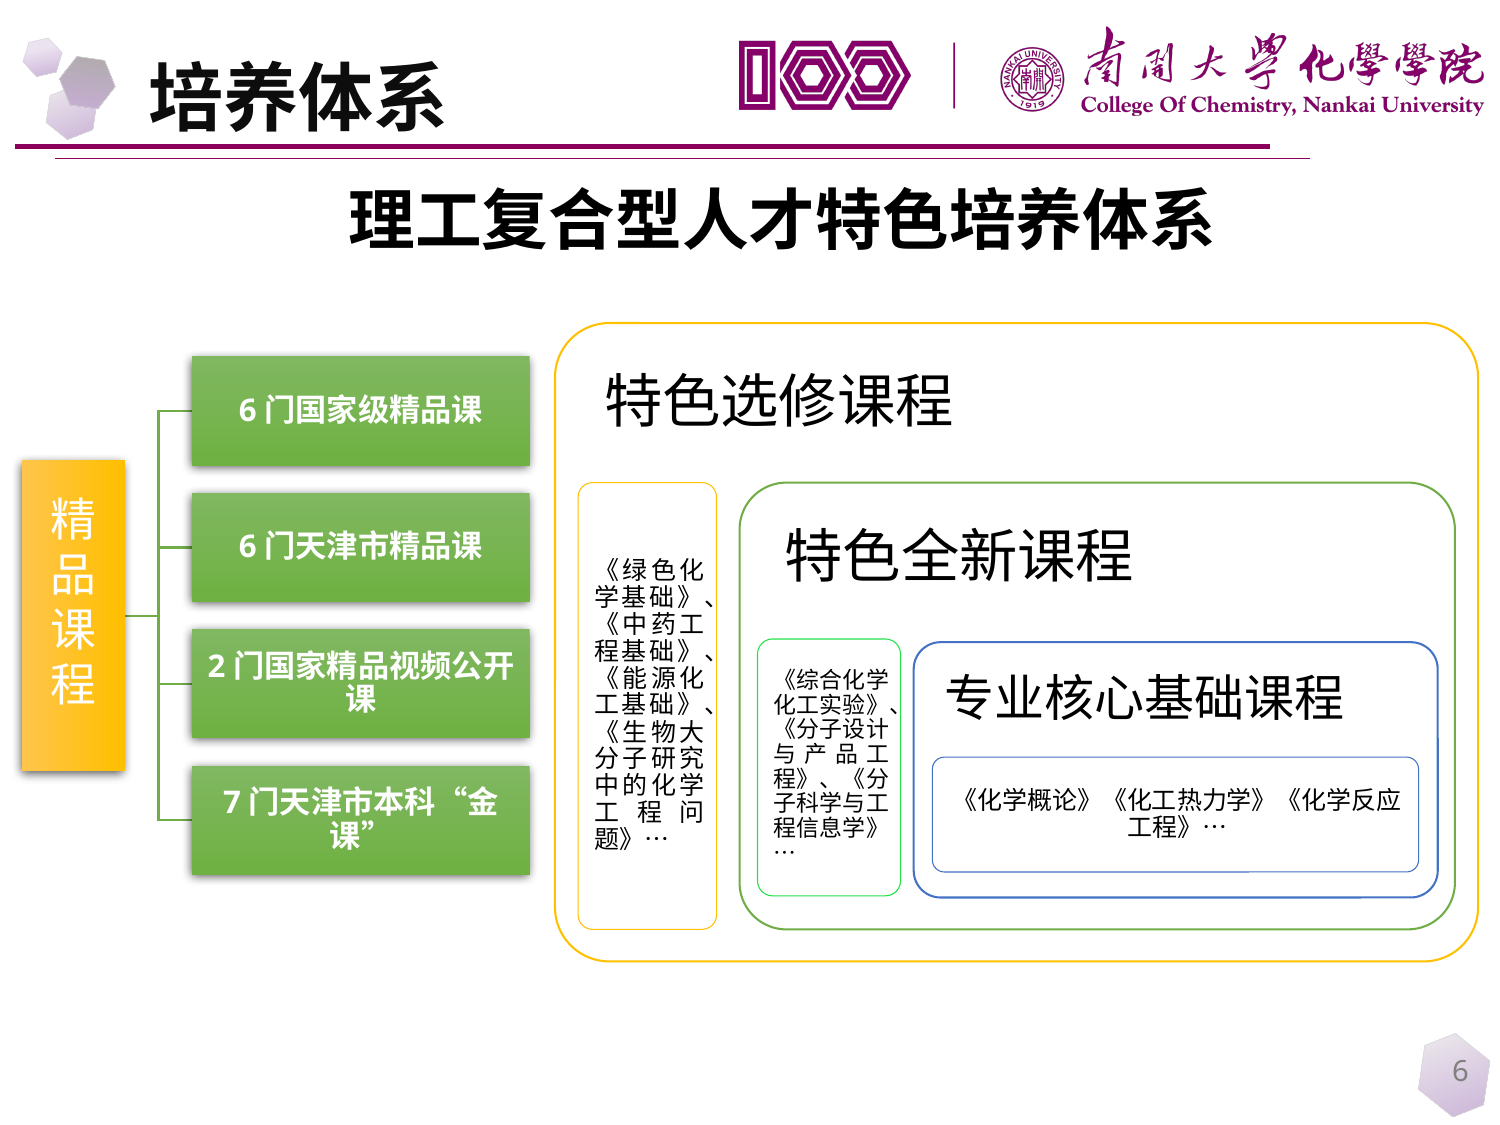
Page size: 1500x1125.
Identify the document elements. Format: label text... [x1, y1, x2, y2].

text_box 理工复合型人才特色培养体系 [333, 170, 1292, 266]
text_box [21, 356, 530, 875]
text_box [554, 323, 1479, 962]
slide_number 6 [1146, 1042, 1484, 1103]
picture [739, 26, 1484, 116]
text_box 培养体系 [133, 43, 1275, 148]
